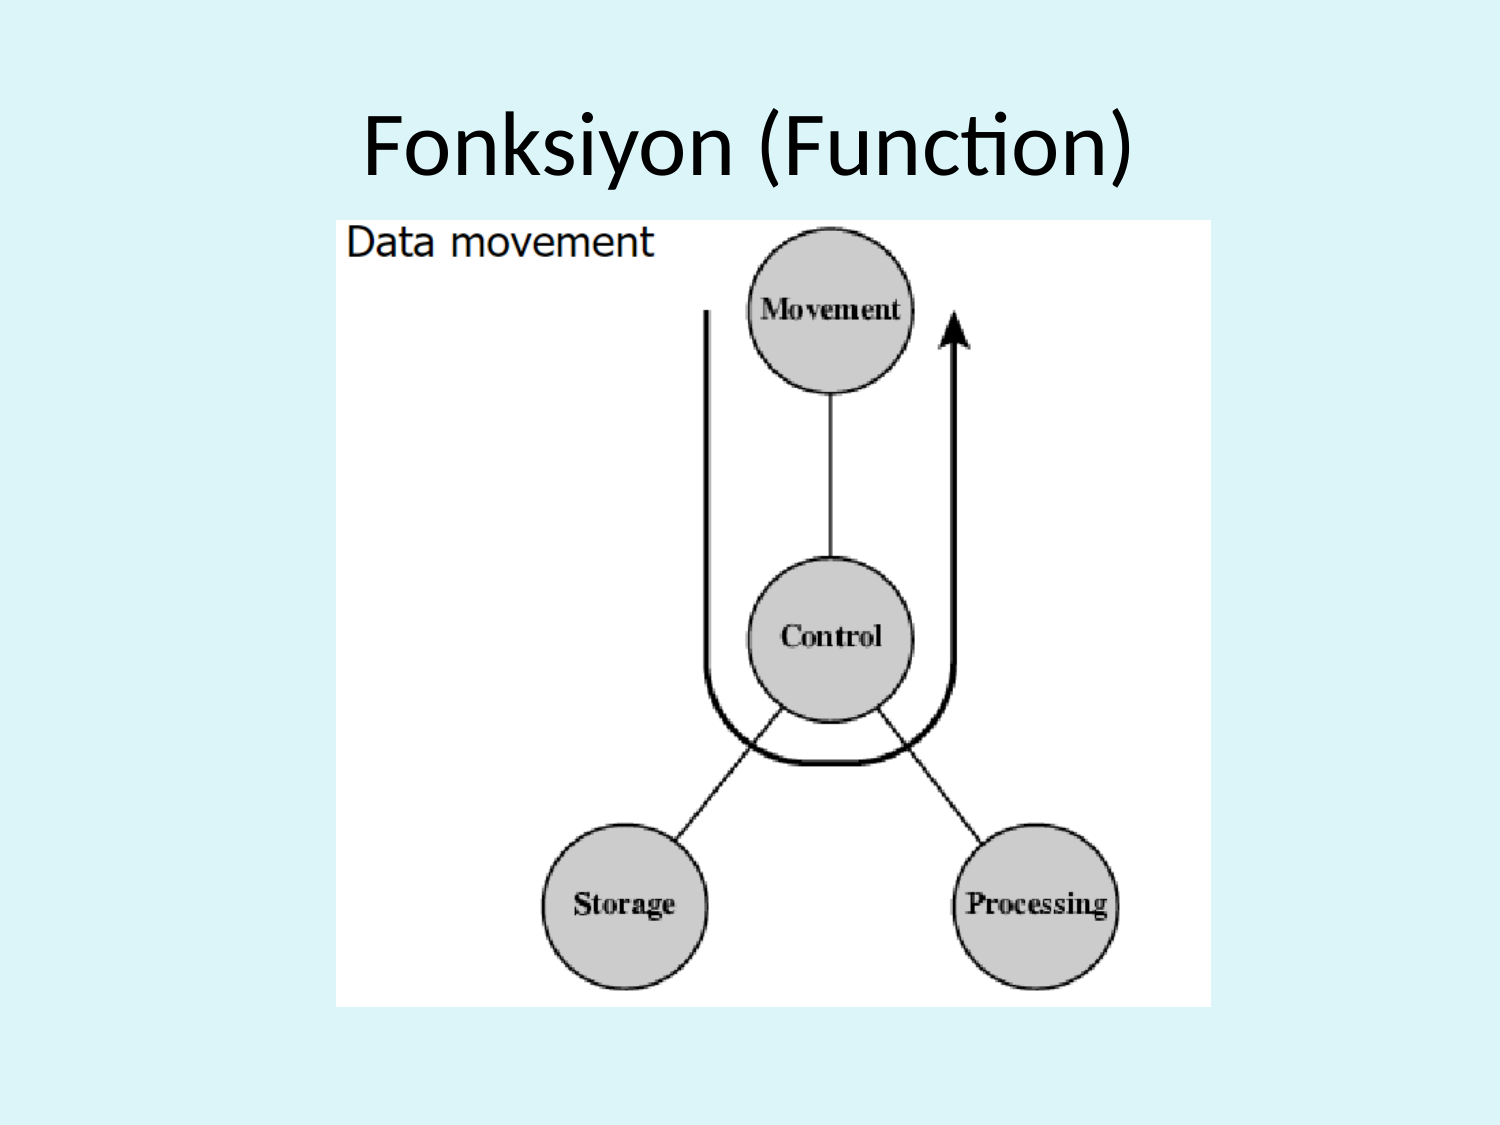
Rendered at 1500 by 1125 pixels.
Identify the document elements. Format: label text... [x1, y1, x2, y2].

picture [336, 220, 1211, 1007]
title Fonksiyon (Function) [75, 45, 1425, 233]
